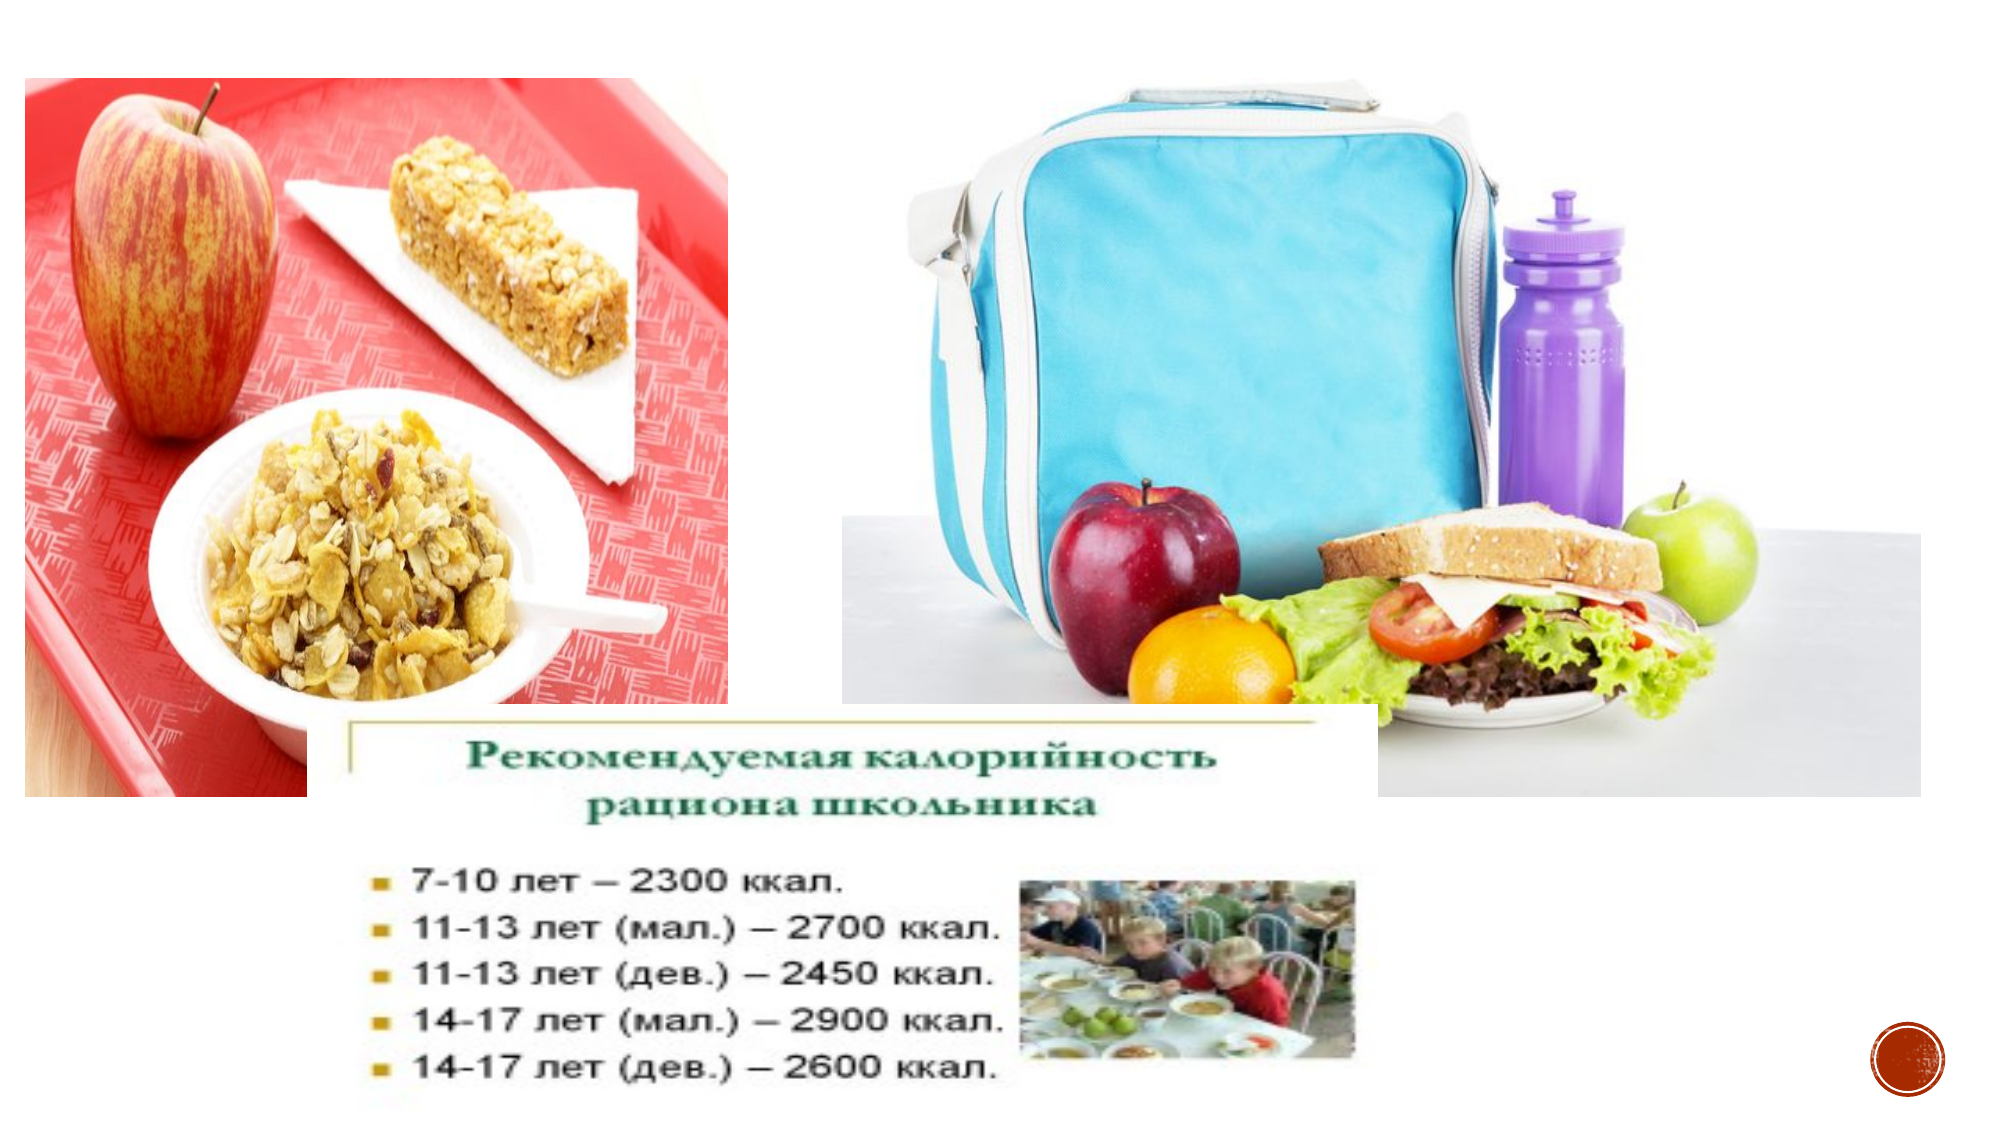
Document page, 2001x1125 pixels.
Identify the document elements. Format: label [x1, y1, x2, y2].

picture [25, 78, 1921, 1125]
